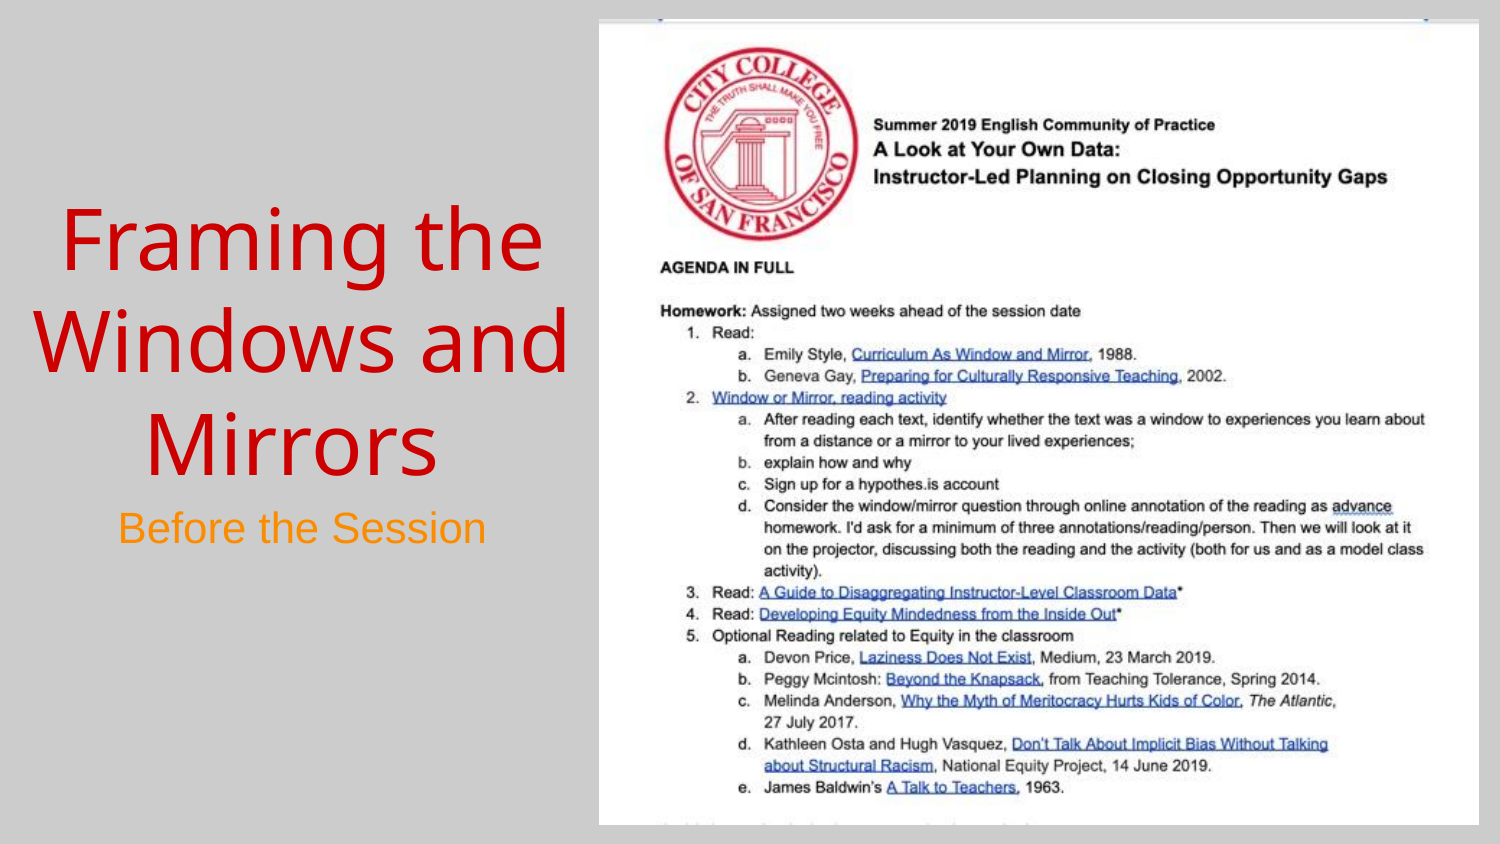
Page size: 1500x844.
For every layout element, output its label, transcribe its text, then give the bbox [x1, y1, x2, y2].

picture [598, 19, 1480, 825]
title Framing the Windows and Mirrors Before the Session [6, 169, 593, 569]
